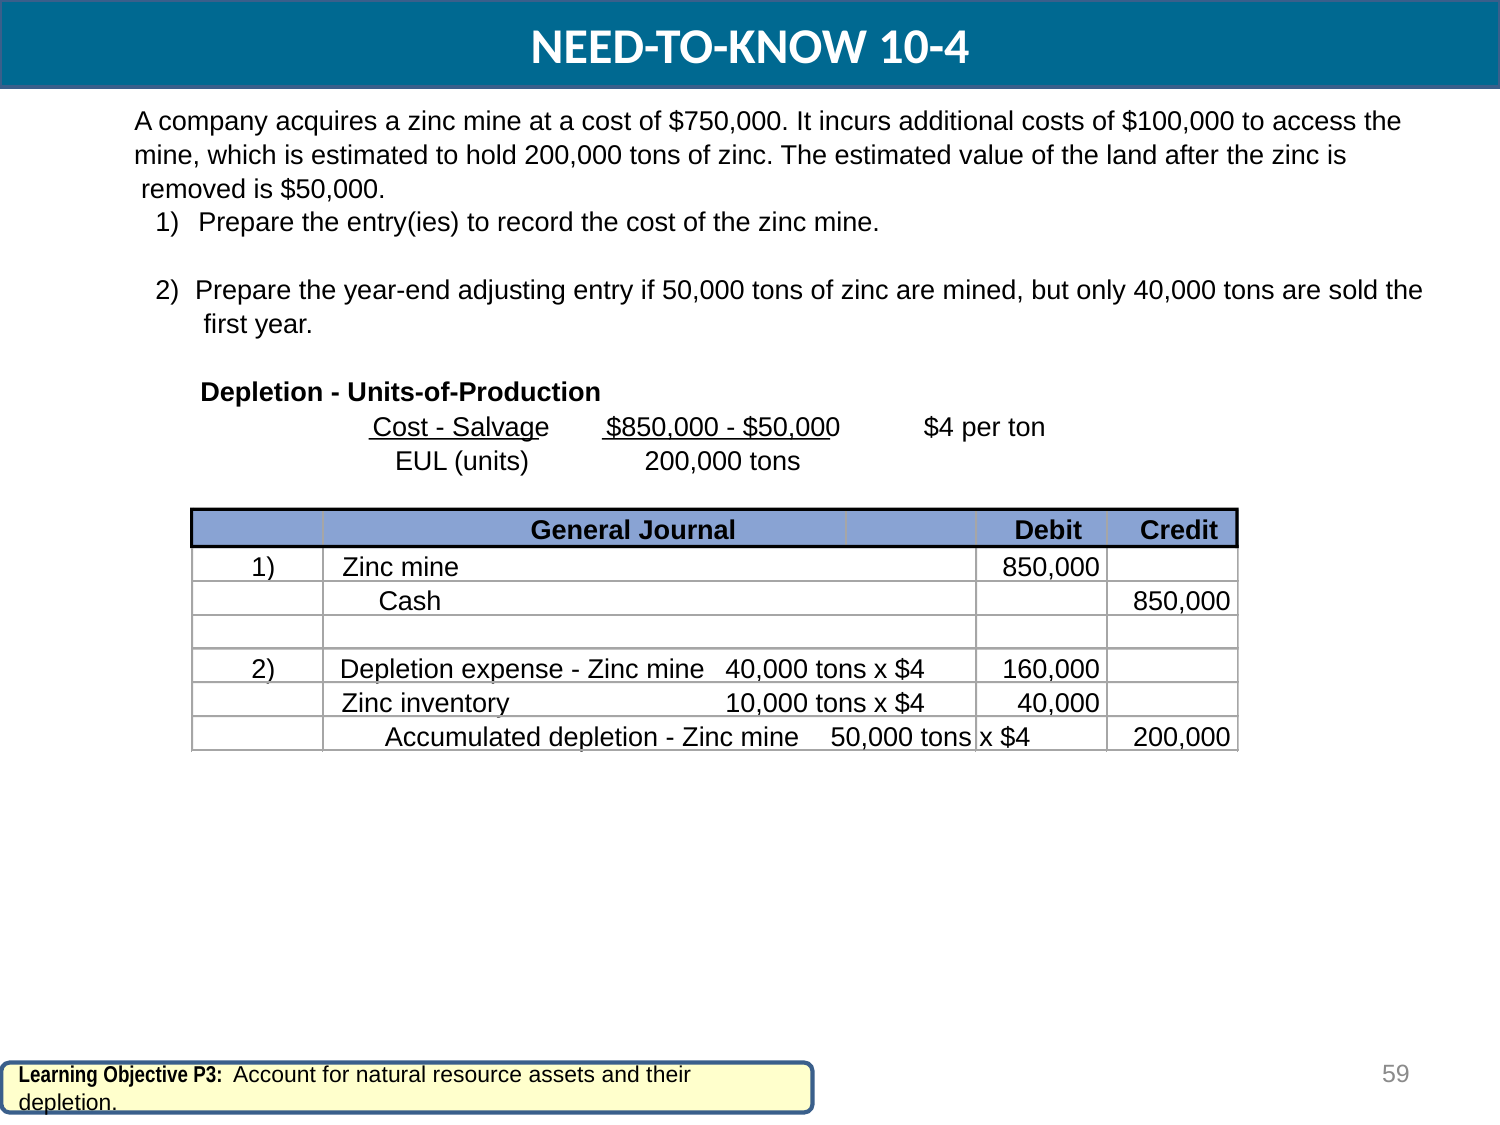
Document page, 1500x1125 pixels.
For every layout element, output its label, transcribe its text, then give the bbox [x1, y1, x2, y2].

text_box 2) [251, 651, 276, 681]
text_box [193, 507, 1239, 511]
text_box [324, 511, 845, 544]
text_box removed is $50,000. [141, 171, 386, 204]
text_box 1) [155, 204, 180, 238]
text_box Accumulated depletion - Zinc mine [384, 718, 800, 749]
text_box 200,000 tons [644, 443, 801, 476]
text_box Zinc mine [342, 549, 460, 580]
text_box 40,000 [1017, 685, 1100, 715]
text_box [978, 511, 1106, 544]
text_box [847, 511, 975, 544]
text_box Prepare the year-end adjusting entry if 50,000 tons of zinc are mined, but only 40,000 tons are sold the [195, 272, 1423, 305]
text_box Learning Objective P3: Account for natural resource assets and their depletion. [1, 1062, 813, 1113]
text_box 10,000 tons x $4 [725, 685, 926, 715]
text_box Zinc inventory [341, 685, 510, 715]
text_box first year. [203, 306, 314, 339]
text_box mine, which is estimated to hold 200,000 tons of zinc. The estimated value of the land after the zinc is [134, 137, 1346, 170]
text_box Depletion expense - Zinc mine [340, 651, 705, 681]
text_box Cash [378, 583, 442, 614]
text_box A company acquires a zinc mine at a cost of $750,000. It incurs additional costs of $100,000 to access the [134, 103, 1401, 136]
text_box Depletion - Units-of-Production [200, 373, 602, 407]
text_box 50,000 tons x $4 [830, 718, 1031, 752]
text_box 2) [155, 272, 180, 305]
text_box 850,000 [1002, 549, 1100, 580]
text_box 1) [251, 549, 276, 580]
text_box [190, 507, 194, 549]
text_box 200,000 [1133, 718, 1231, 749]
text_box $850,000 - $50,000 [606, 409, 841, 442]
slide_number 59 [1074, 1042, 1425, 1103]
text_box Credit [1140, 512, 1219, 544]
text_box [193, 544, 1239, 549]
text_box Prepare the entry(ies) to record the cost of the zinc mine. [198, 204, 880, 238]
text_box [194, 511, 322, 544]
text_box 160,000 [1002, 651, 1100, 681]
text_box EUL (units) [395, 443, 530, 476]
text_box 40,000 tons x $4 [725, 651, 926, 681]
text_box General Journal [530, 512, 737, 544]
text_box $4 per ton [924, 409, 1046, 442]
text_box [1235, 511, 1239, 544]
text_box Debit [1014, 512, 1083, 544]
text_box NEED-TO-KNOW 10-4 [0, 0, 1500, 89]
text_box [1108, 511, 1235, 544]
text_box Cost - Salvage [372, 409, 550, 442]
text_box 850,000 [1133, 583, 1231, 614]
